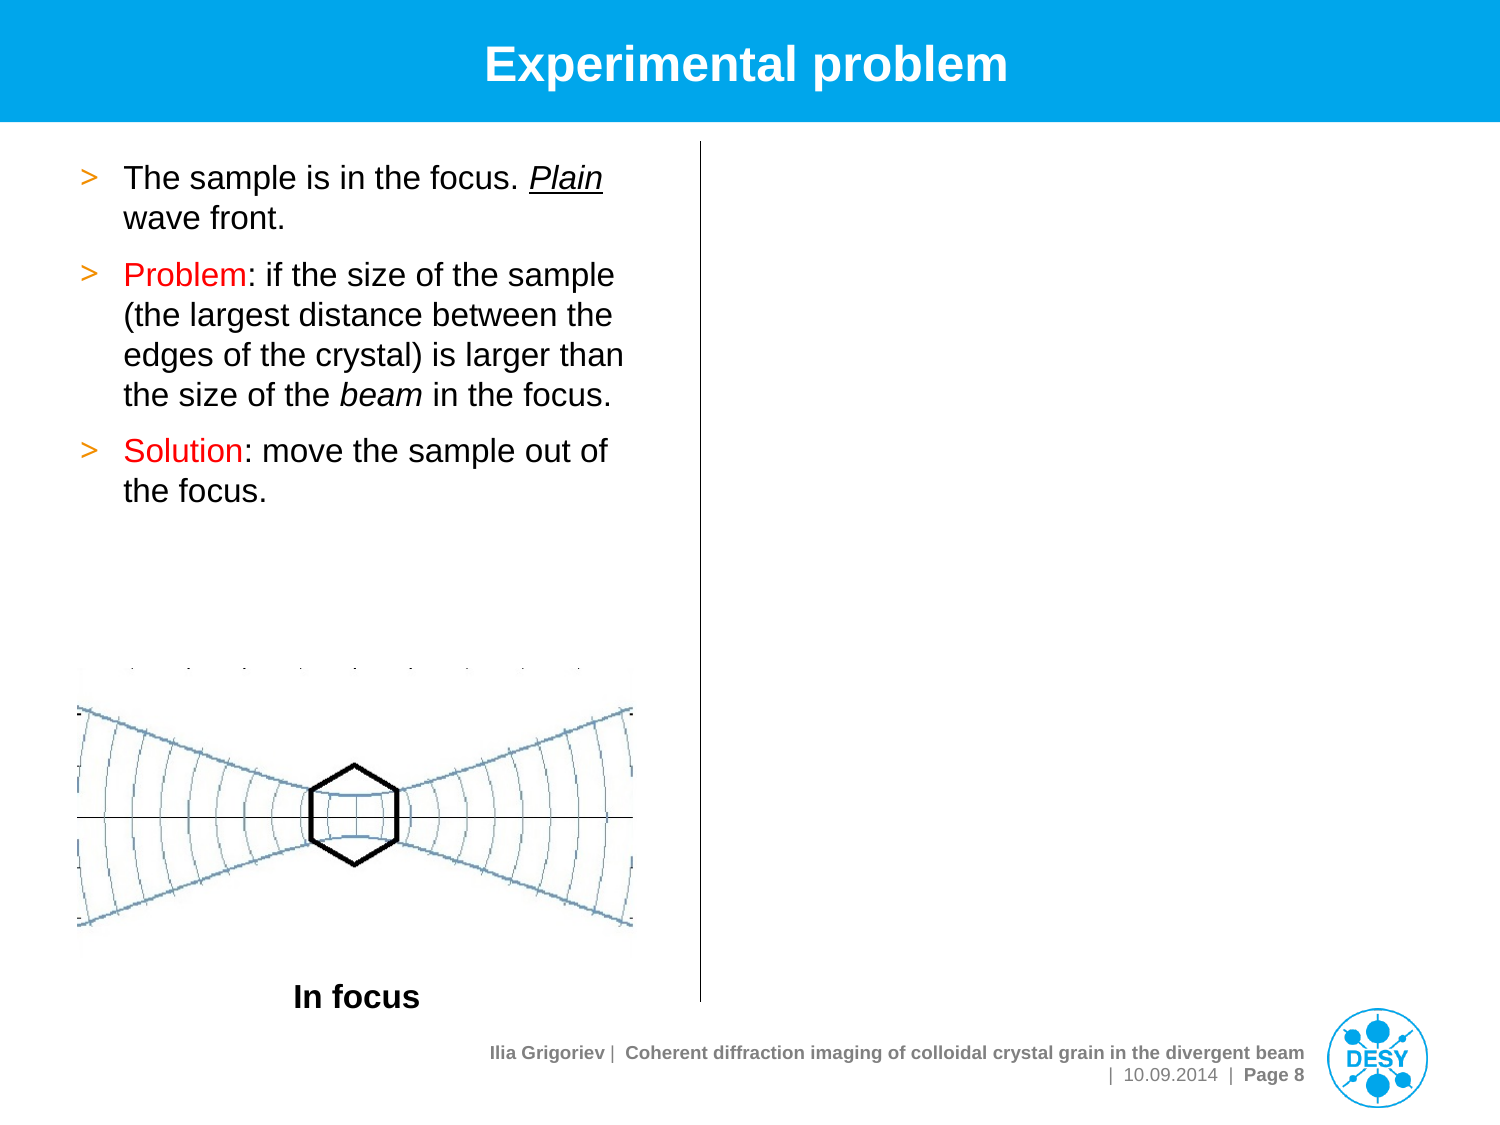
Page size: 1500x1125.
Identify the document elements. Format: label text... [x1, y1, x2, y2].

list The sample is in the focus. Plain wave front. Problem: if the size of the sample (the largest distance between the edges of the crystal) is larger than the size of the beam in the focus. Solution: move the sample out of the focus. [64, 149, 656, 662]
picture [1327, 1068, 1365, 1108]
text_box In focus [278, 976, 436, 1023]
picture [1391, 1071, 1428, 1108]
picture [77, 664, 637, 969]
title Experimental problem [47, 16, 1446, 107]
picture [1387, 1008, 1428, 1046]
picture [1330, 1011, 1426, 1106]
picture [1327, 1008, 1368, 1049]
